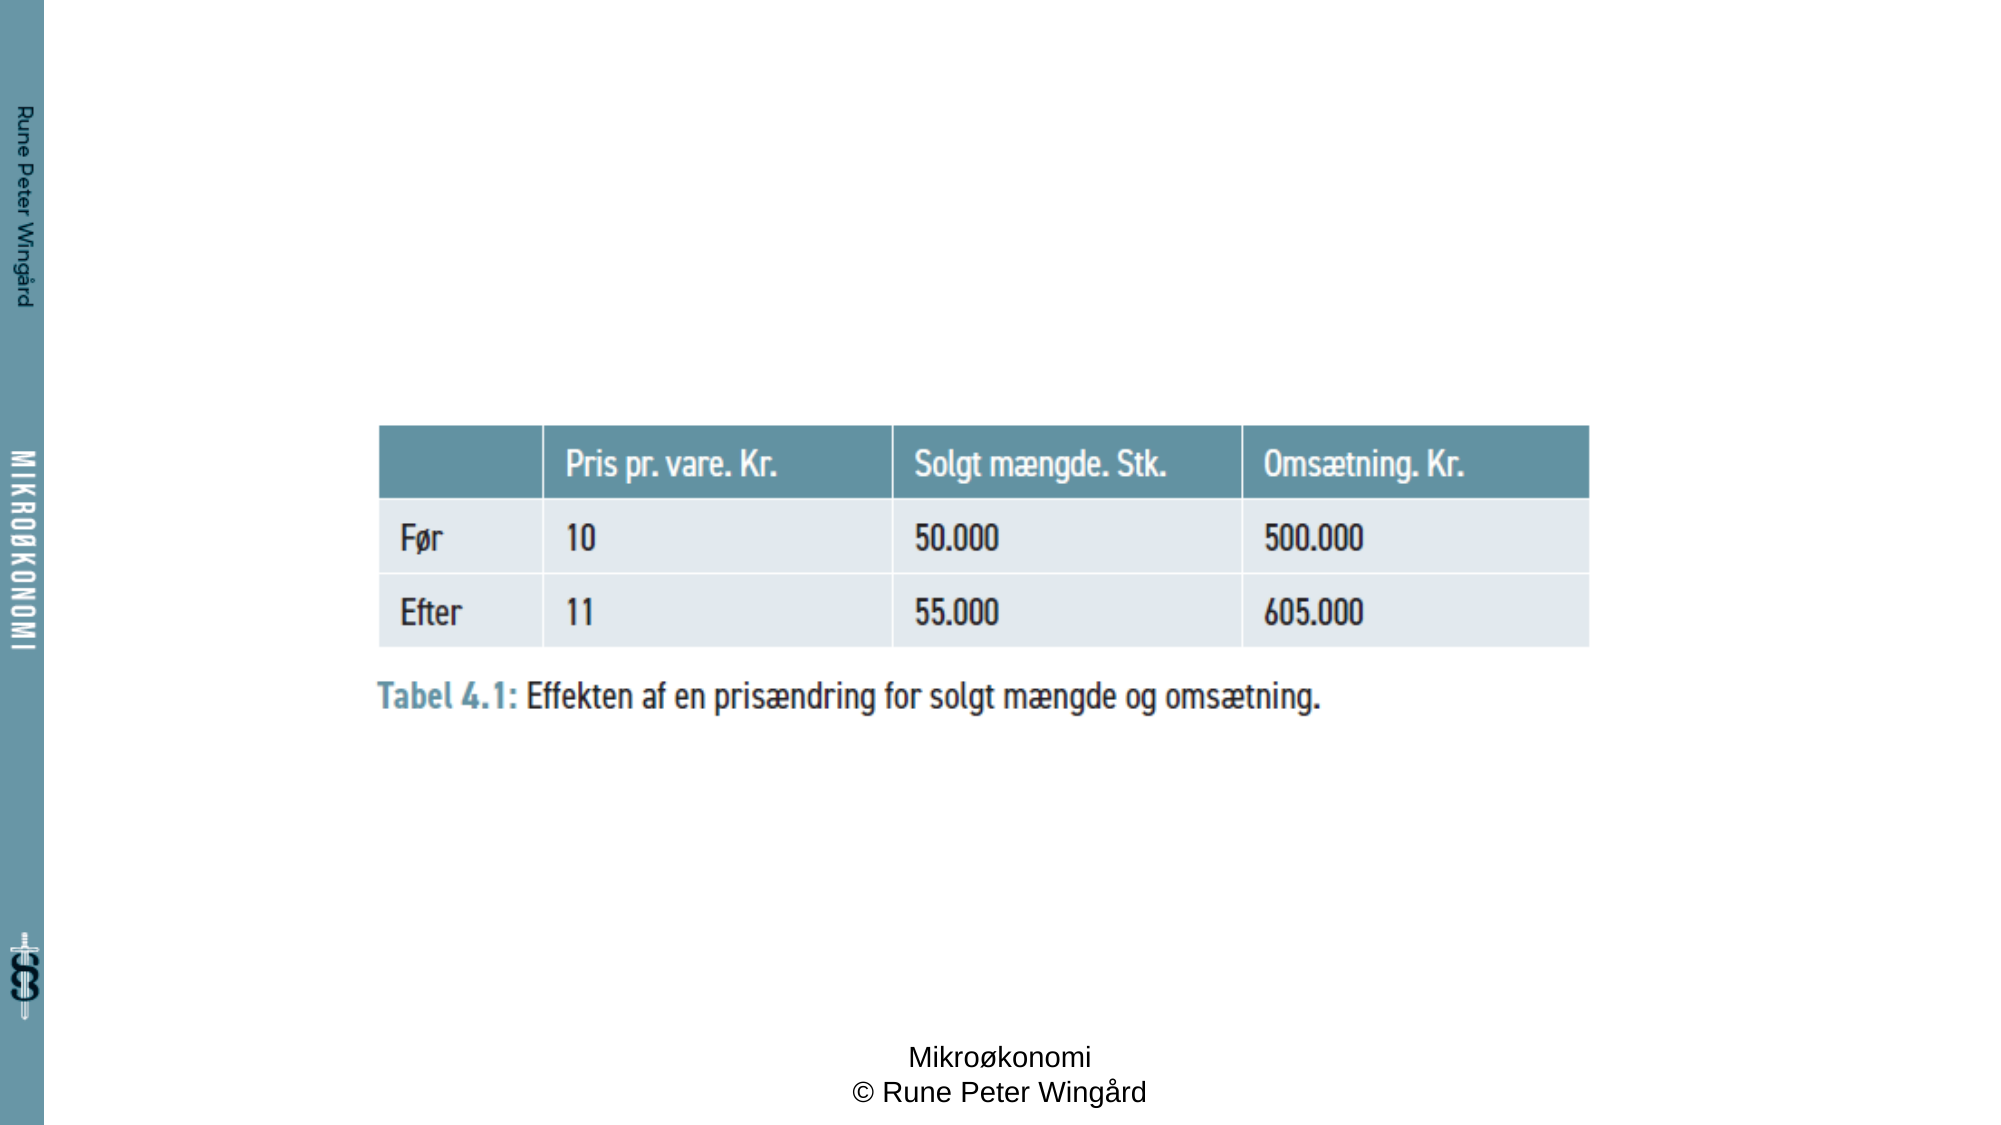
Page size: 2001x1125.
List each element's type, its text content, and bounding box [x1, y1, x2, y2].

text_box Mikroøkonomi © Rune Peter Wingård [604, 1031, 1396, 1110]
picture [347, 366, 1653, 759]
picture [0, 0, 44, 1125]
